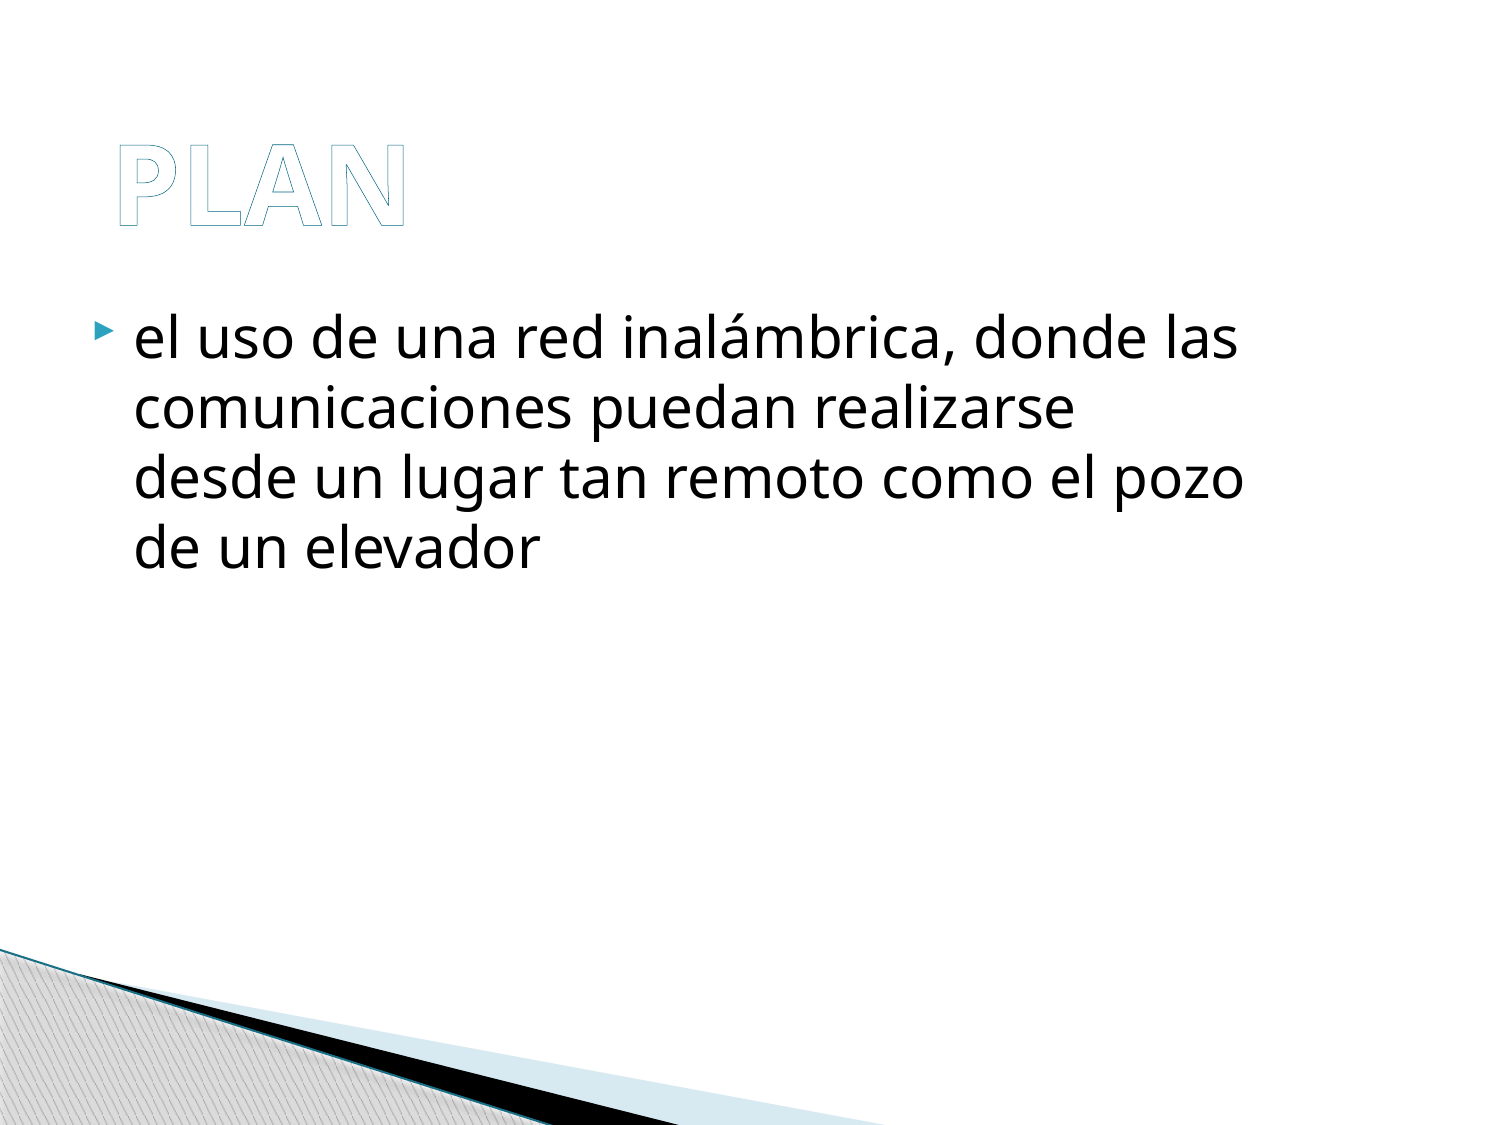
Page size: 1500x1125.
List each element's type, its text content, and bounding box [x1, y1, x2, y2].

list el uso de una red inalámbrica, donde las comunicaciones puedan realizarse desde un lugar tan remoto como el pozo de un elevador [58, 292, 1261, 859]
text_box PLAN [94, 105, 429, 256]
